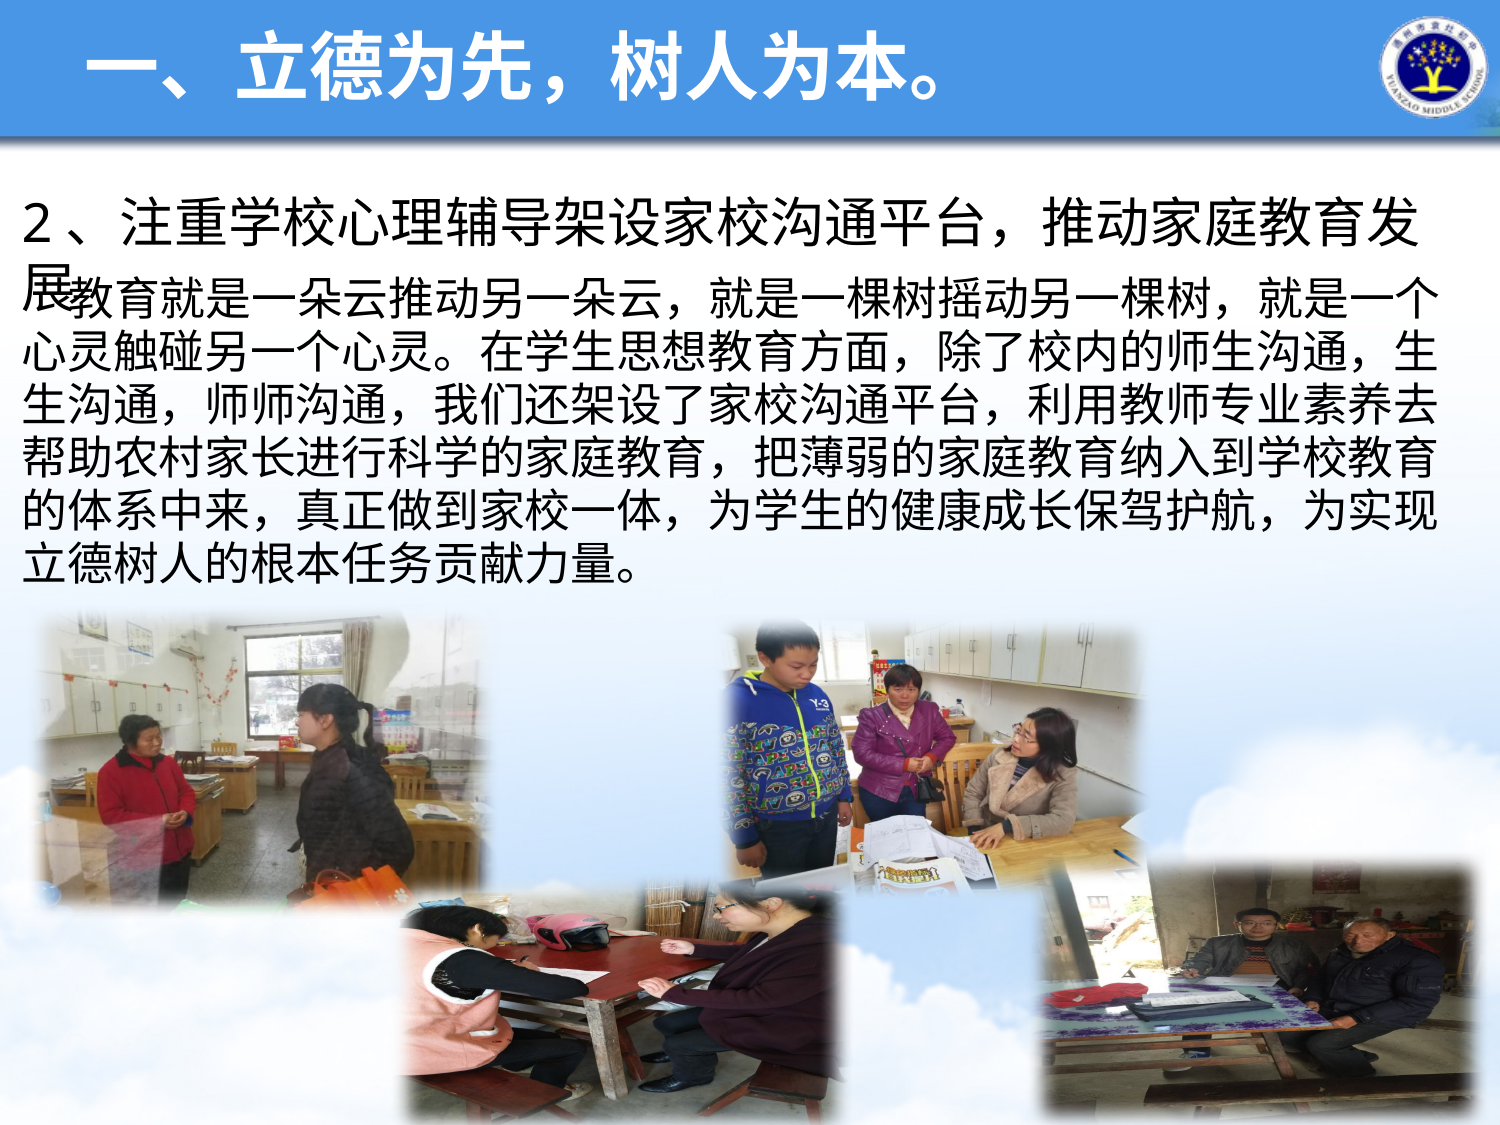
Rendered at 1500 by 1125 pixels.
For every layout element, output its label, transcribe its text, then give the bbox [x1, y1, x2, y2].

picture [0, 0, 1500, 1125]
text_box 教育就是一朵云推动另一朵云，就是一棵树摇动另一棵树，就是一个心灵触碰另一个心灵。在学生思想教育方面，除了校内的师生沟通，生生沟通，师师沟通，我们还架设了家校沟通平台，利用教师专业素养去帮助农村家长进行科学的家庭教育，把薄弱的家庭教育纳入到学校教育的体系中来，真正做到家校一体，为学生的健康成长保驾护航，为实现立德树人的根本任务贡献力量。 [6, 264, 1490, 597]
text_box 2、注重学校心理辅导架设家校沟通平台，推动家庭教育发展 [6, 180, 1490, 264]
text_box 一、立德为先，树人为本。 [11, 12, 1181, 118]
